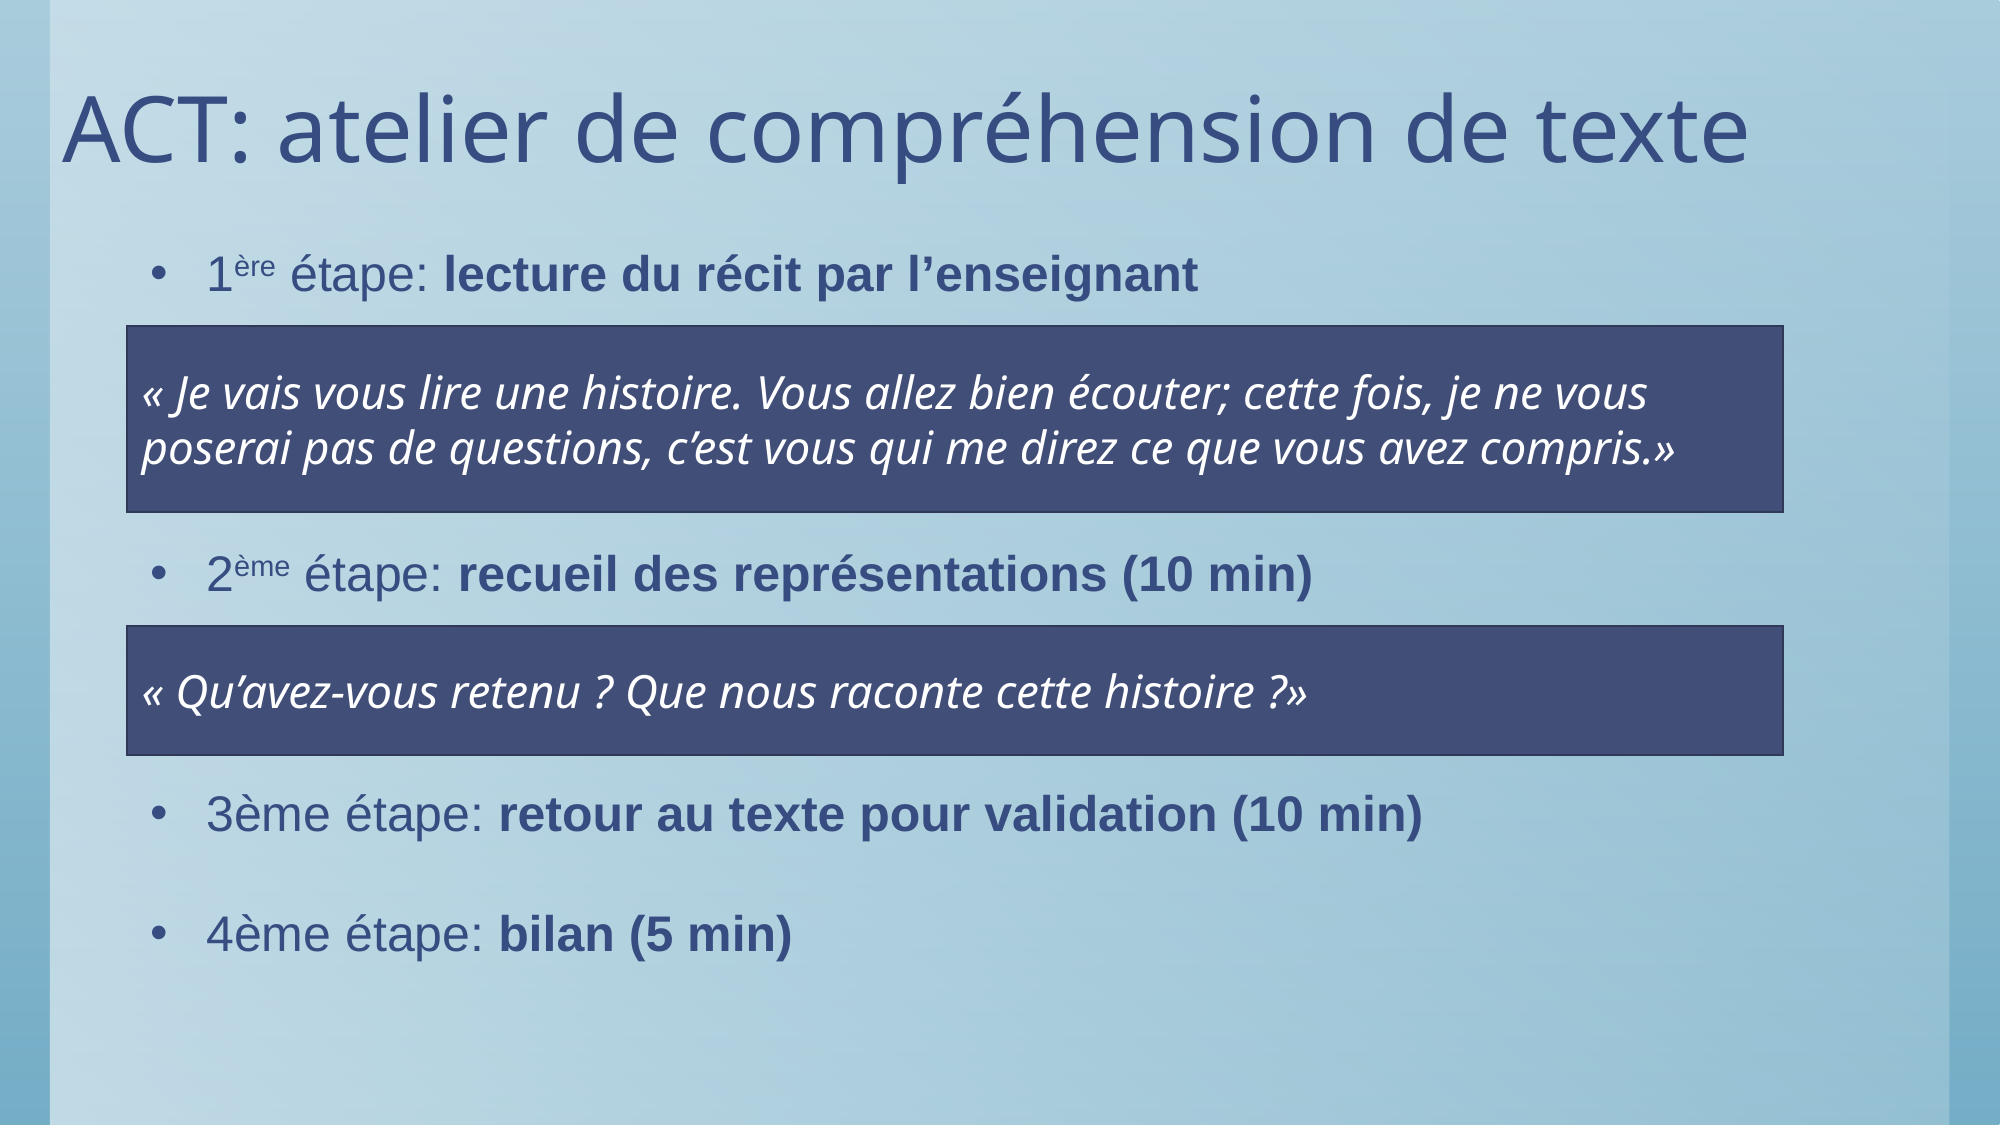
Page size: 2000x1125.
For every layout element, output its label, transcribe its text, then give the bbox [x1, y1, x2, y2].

text_box 1ère étape: lecture du récit par l’enseignant 2ème étape: recueil des représentations (10 min) 3ème étape: retour au texte pour validation (10 min) 4ème étape: bilan (5 min) [135, 174, 1931, 1030]
title ACT: atelier de compréhension de texte [42, 39, 1945, 192]
text_box « Qu’avez-vous retenu ? Que nous raconte cette histoire ?» [126, 625, 1784, 756]
text_box « Je vais vous lire une histoire. Vous allez bien écouter; cette fois, je ne vous poserai pas de questions, c’est vous qui me direz ce que vous avez compris.» [126, 325, 1784, 513]
